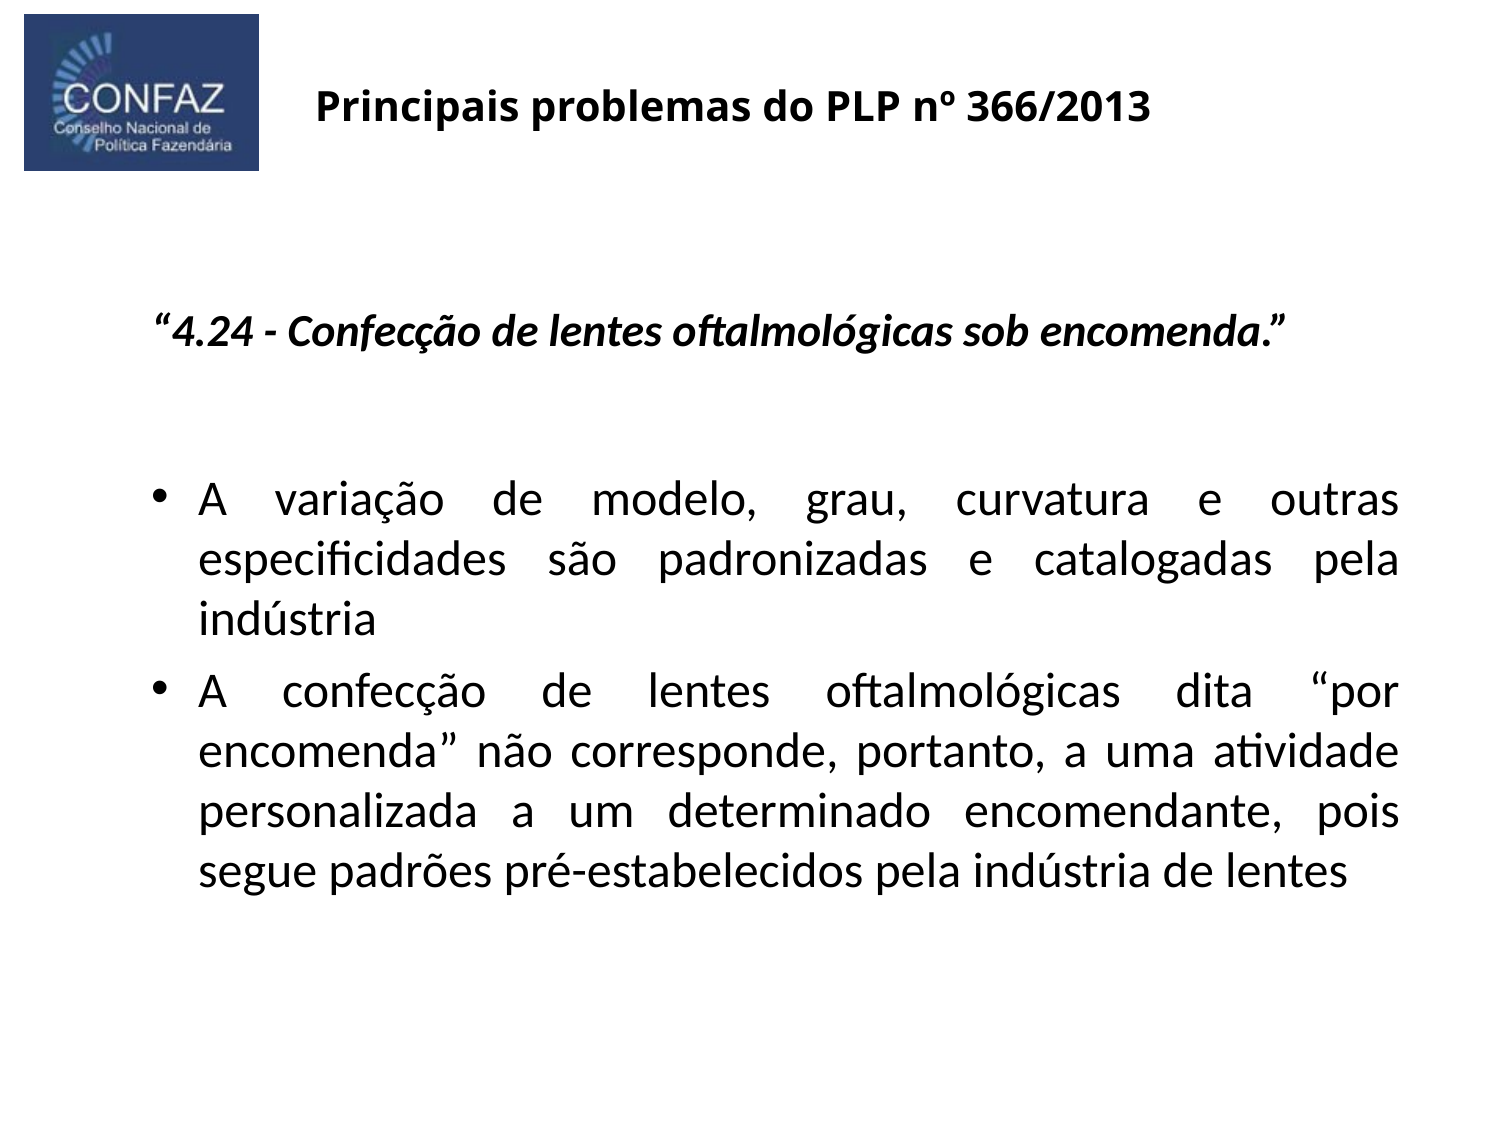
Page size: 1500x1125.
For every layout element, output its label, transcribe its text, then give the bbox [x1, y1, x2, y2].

picture [24, 14, 259, 171]
text_box “4.24 - Confecção de lentes oftalmológicas sob encomenda.” A variação de modelo, grau, curvatura e outras especificidades são padronizadas e catalogadas pela indústria A confecção de lentes oftalmológicas dita “por encomenda” não corresponde, portanto, a uma atividade personalizada a um determinado encomendante, pois segue padrões pré-estabelecidos pela indústria de lentes [136, 292, 1415, 905]
text_box Principais problemas do PLP nº 366/2013 [300, 72, 1329, 163]
